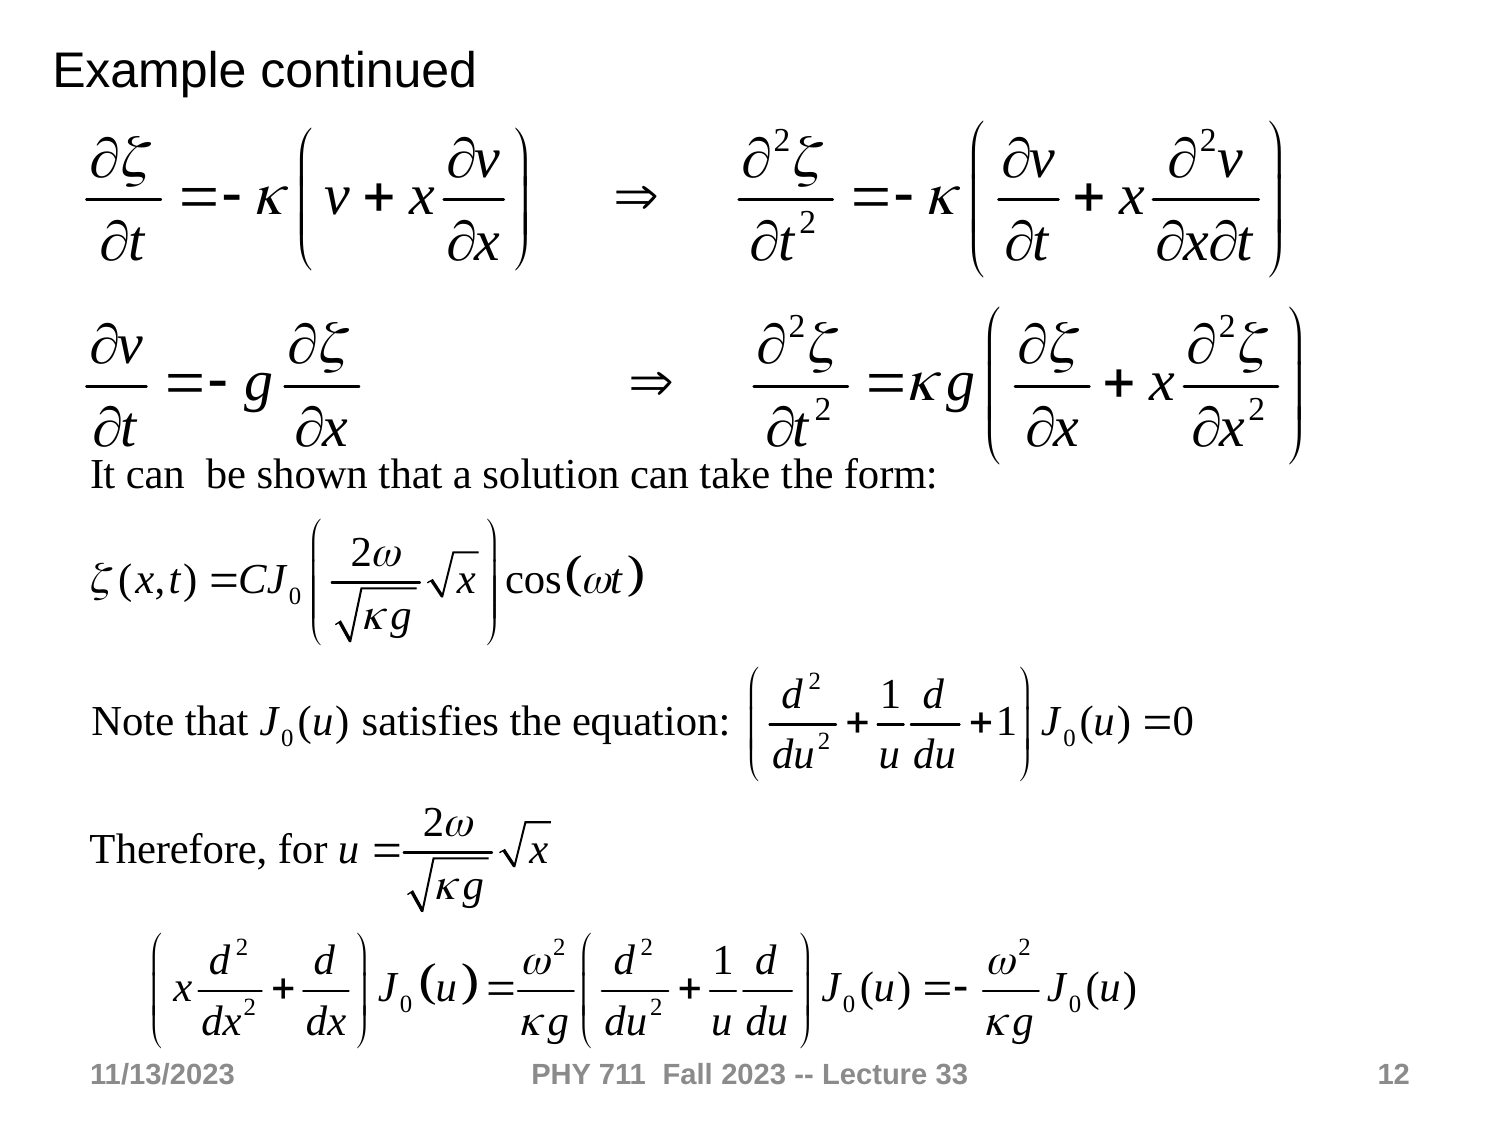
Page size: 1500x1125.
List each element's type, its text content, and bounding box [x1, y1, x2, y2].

text_box Example continued [37, 30, 1300, 106]
footer PHY 711 Fall 2023 -- Lecture 33 [512, 1065, 988, 1103]
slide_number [75, 1042, 425, 1103]
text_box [79, 110, 1315, 475]
slide_number 12 [1074, 1042, 1425, 1103]
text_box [85, 452, 1198, 1056]
